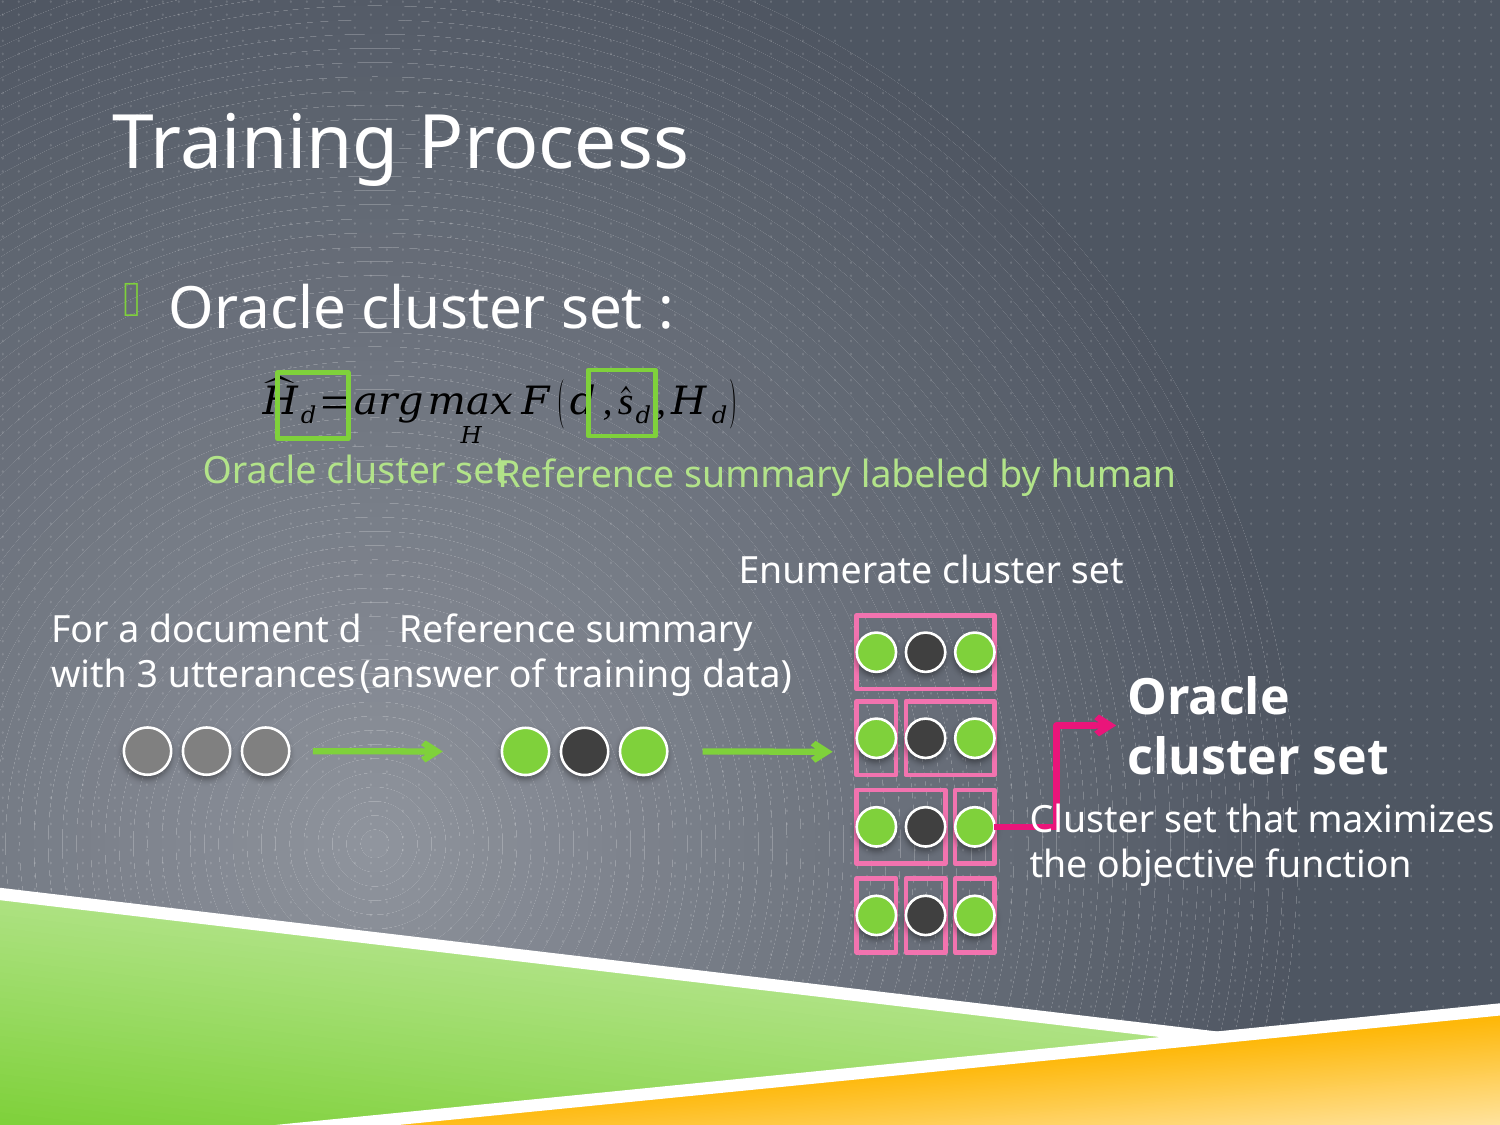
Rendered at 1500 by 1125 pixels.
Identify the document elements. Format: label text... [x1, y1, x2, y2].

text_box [123, 727, 290, 775]
text_box Cluster set that maximizes the objective function [1014, 787, 1500, 892]
list Oracle cluster set : [112, 262, 1388, 875]
text_box Reference summary (answer of training data) [344, 597, 808, 703]
text_box [276, 371, 349, 438]
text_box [501, 727, 668, 776]
text_box [587, 369, 656, 437]
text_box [856, 615, 995, 953]
text_box Enumerate cluster set [723, 538, 1139, 599]
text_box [994, 725, 1117, 828]
text_box For a document d with 3 utterances [36, 597, 344, 703]
title Training Process [112, 45, 1388, 233]
text_box Oracle cluster set [187, 438, 523, 499]
text_box Oracle cluster set [1112, 656, 1404, 792]
text_box Reference summary labeled by human [482, 442, 1192, 503]
